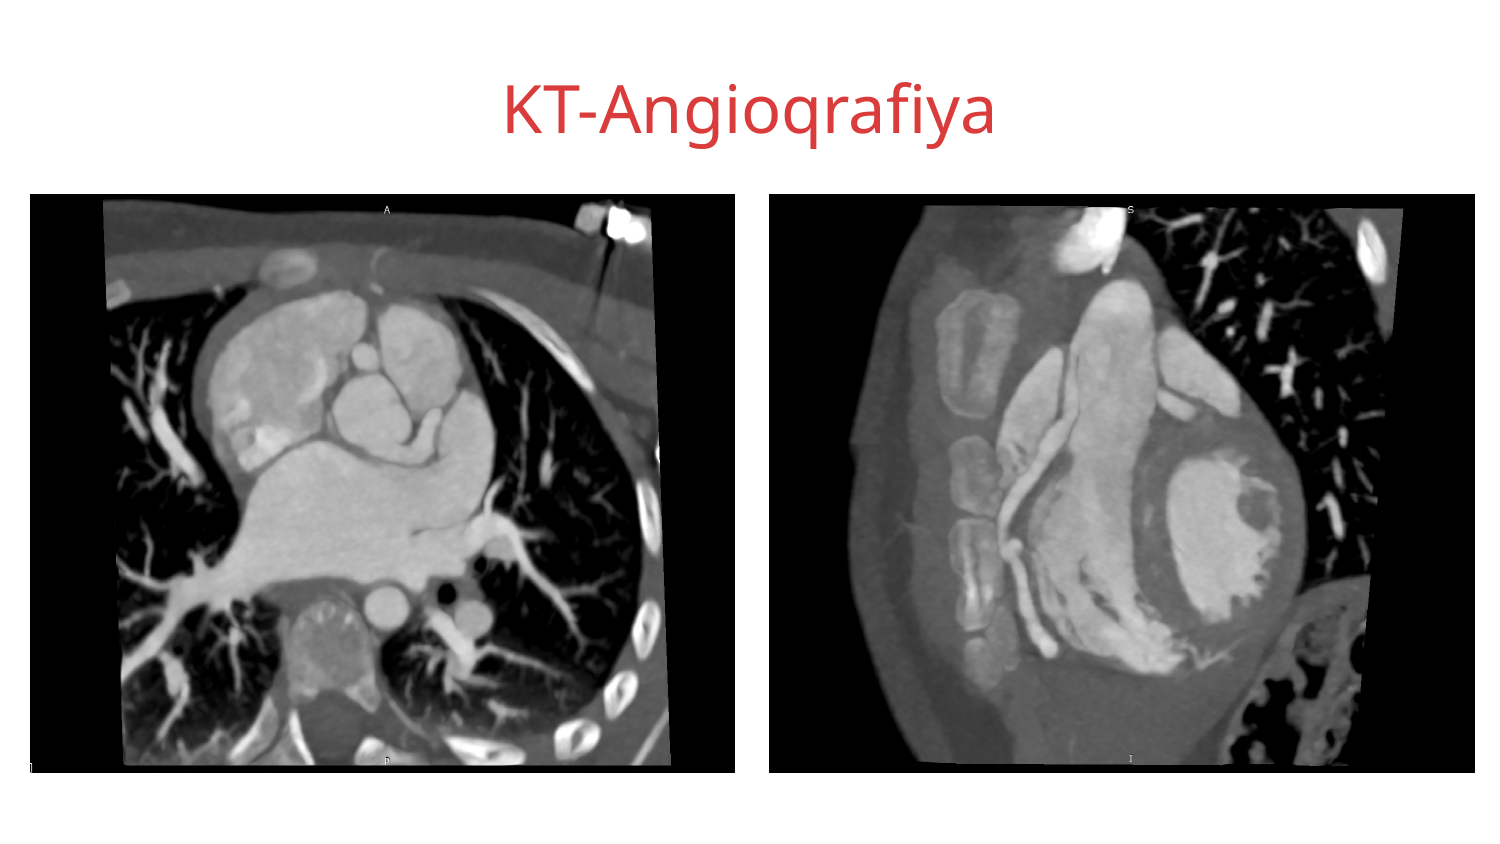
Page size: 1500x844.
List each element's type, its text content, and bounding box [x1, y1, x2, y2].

picture [769, 194, 1475, 773]
picture [29, 194, 735, 773]
title KT-Angioqrafiya [175, 51, 1325, 146]
